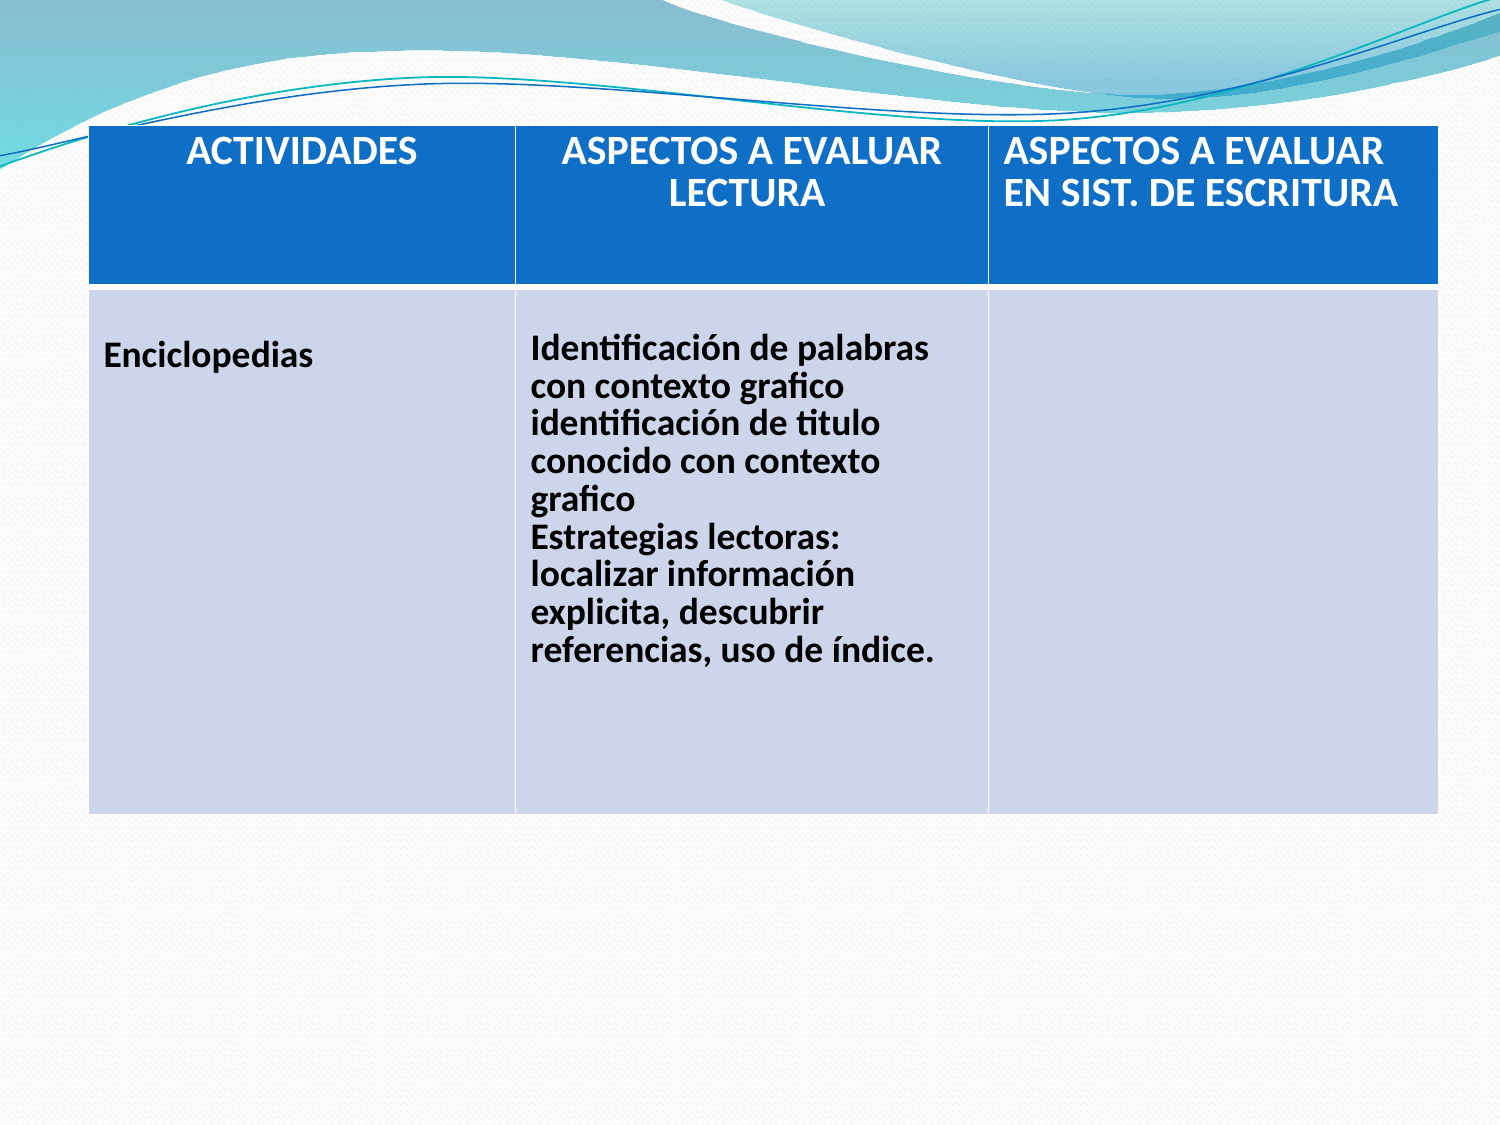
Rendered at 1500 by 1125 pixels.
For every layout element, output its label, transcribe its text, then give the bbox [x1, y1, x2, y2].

table_cell Enciclopedias [89, 290, 515, 814]
table_header ASPECTOS A EVALUAR EN SIST. DE ESCRITURA [989, 126, 1438, 284]
table_cell Identificación de palabras con contexto grafico identificación de titulo conocido con contexto grafico Estrategias lectoras: localizar información explicita, descubrir referencias, uso de índice. [516, 290, 988, 814]
table_header ACTIVIDADES [89, 126, 515, 284]
table_header ASPECTOS A EVALUAR LECTURA [516, 126, 988, 284]
table_cell [989, 290, 1438, 814]
